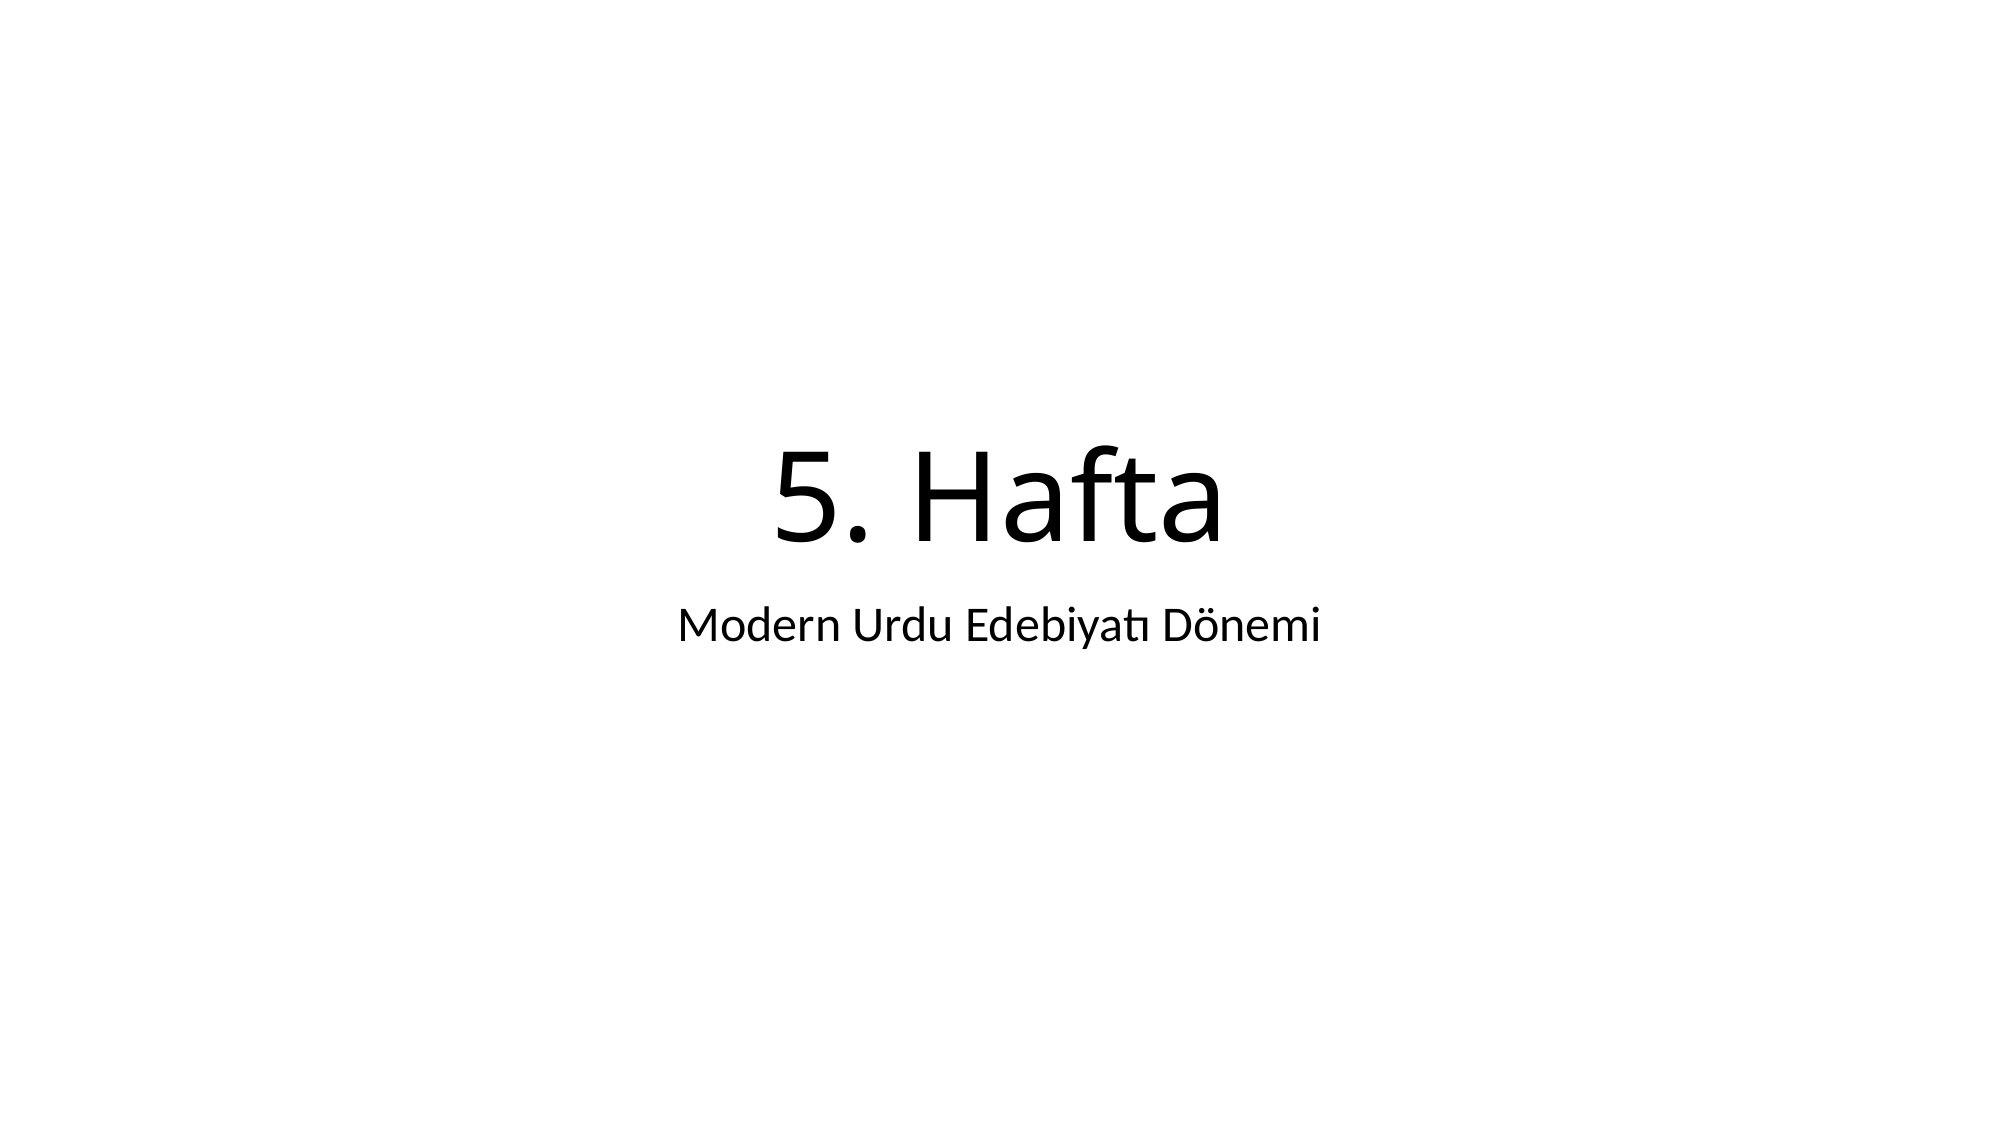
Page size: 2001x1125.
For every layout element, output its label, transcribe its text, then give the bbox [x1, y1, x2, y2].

subtitle Modern Urdu Edebiyatı Dönemi [249, 590, 1750, 863]
title 5. Hafta [249, 184, 1750, 576]
